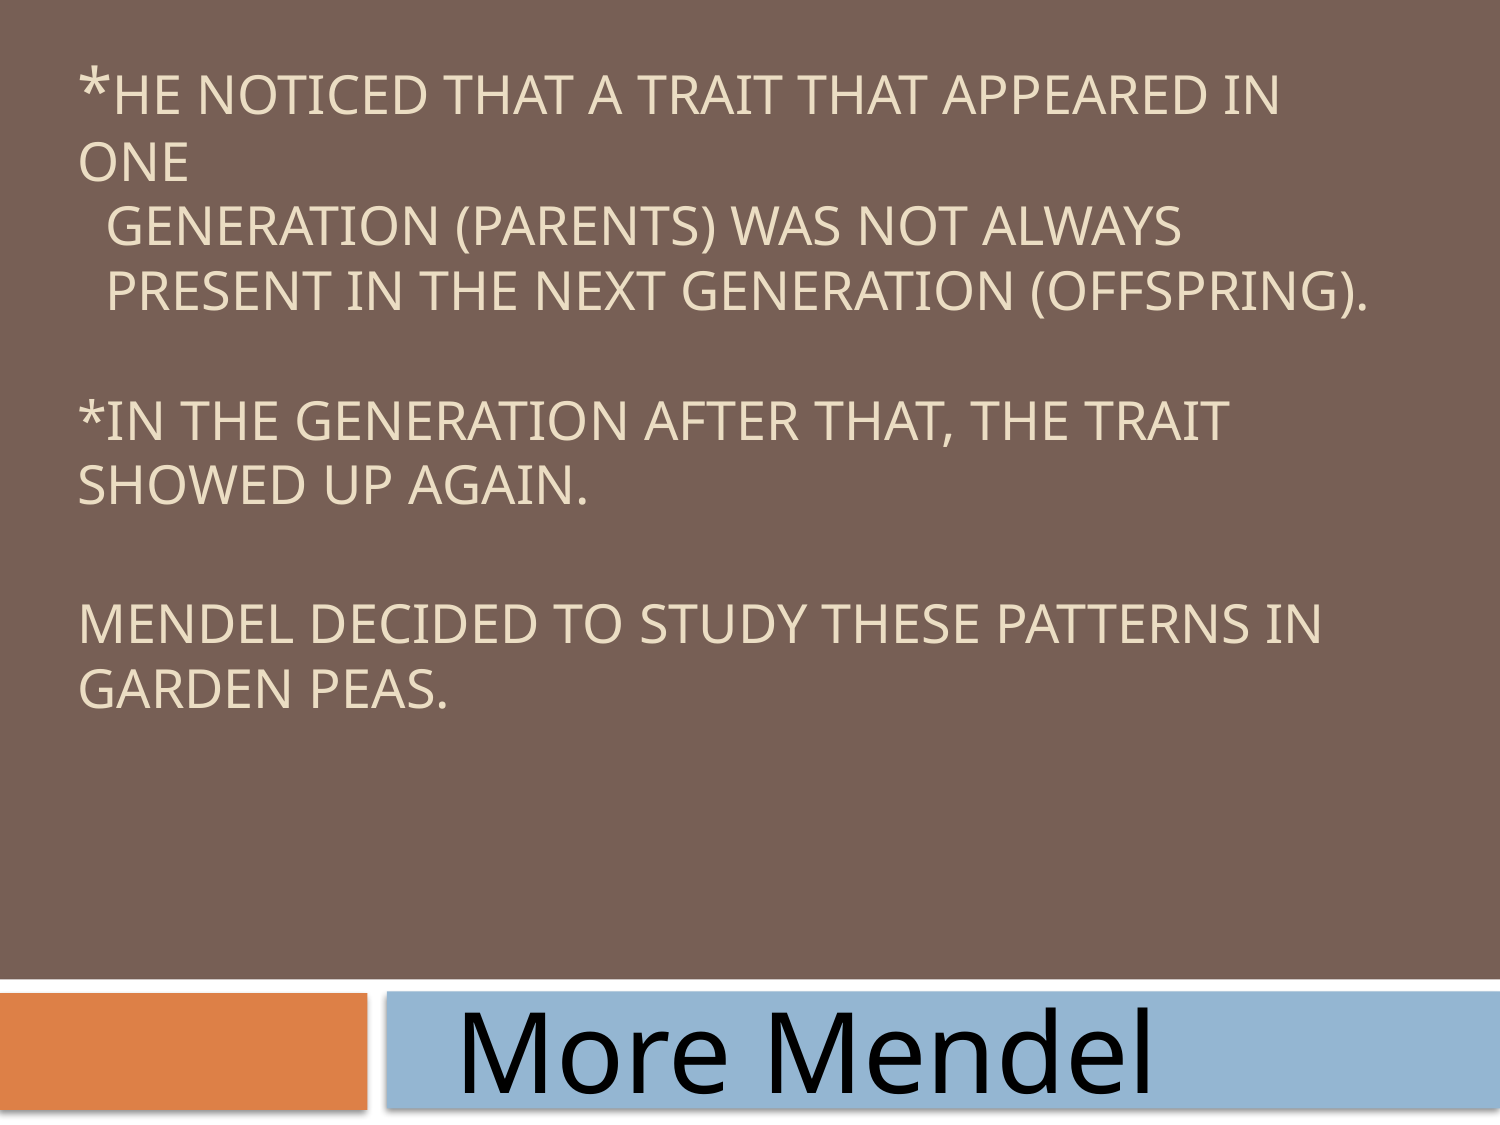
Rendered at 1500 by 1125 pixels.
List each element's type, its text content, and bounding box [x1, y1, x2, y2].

text_box More Mendel [162, 973, 1450, 1124]
title *He noticed that a trait that appeared in one generation (parents) was not always present in the next generation (offspring). *In the generation after that, the trait showed up again. Mendel decided to study these patterns in garden peas. [62, 24, 1388, 875]
